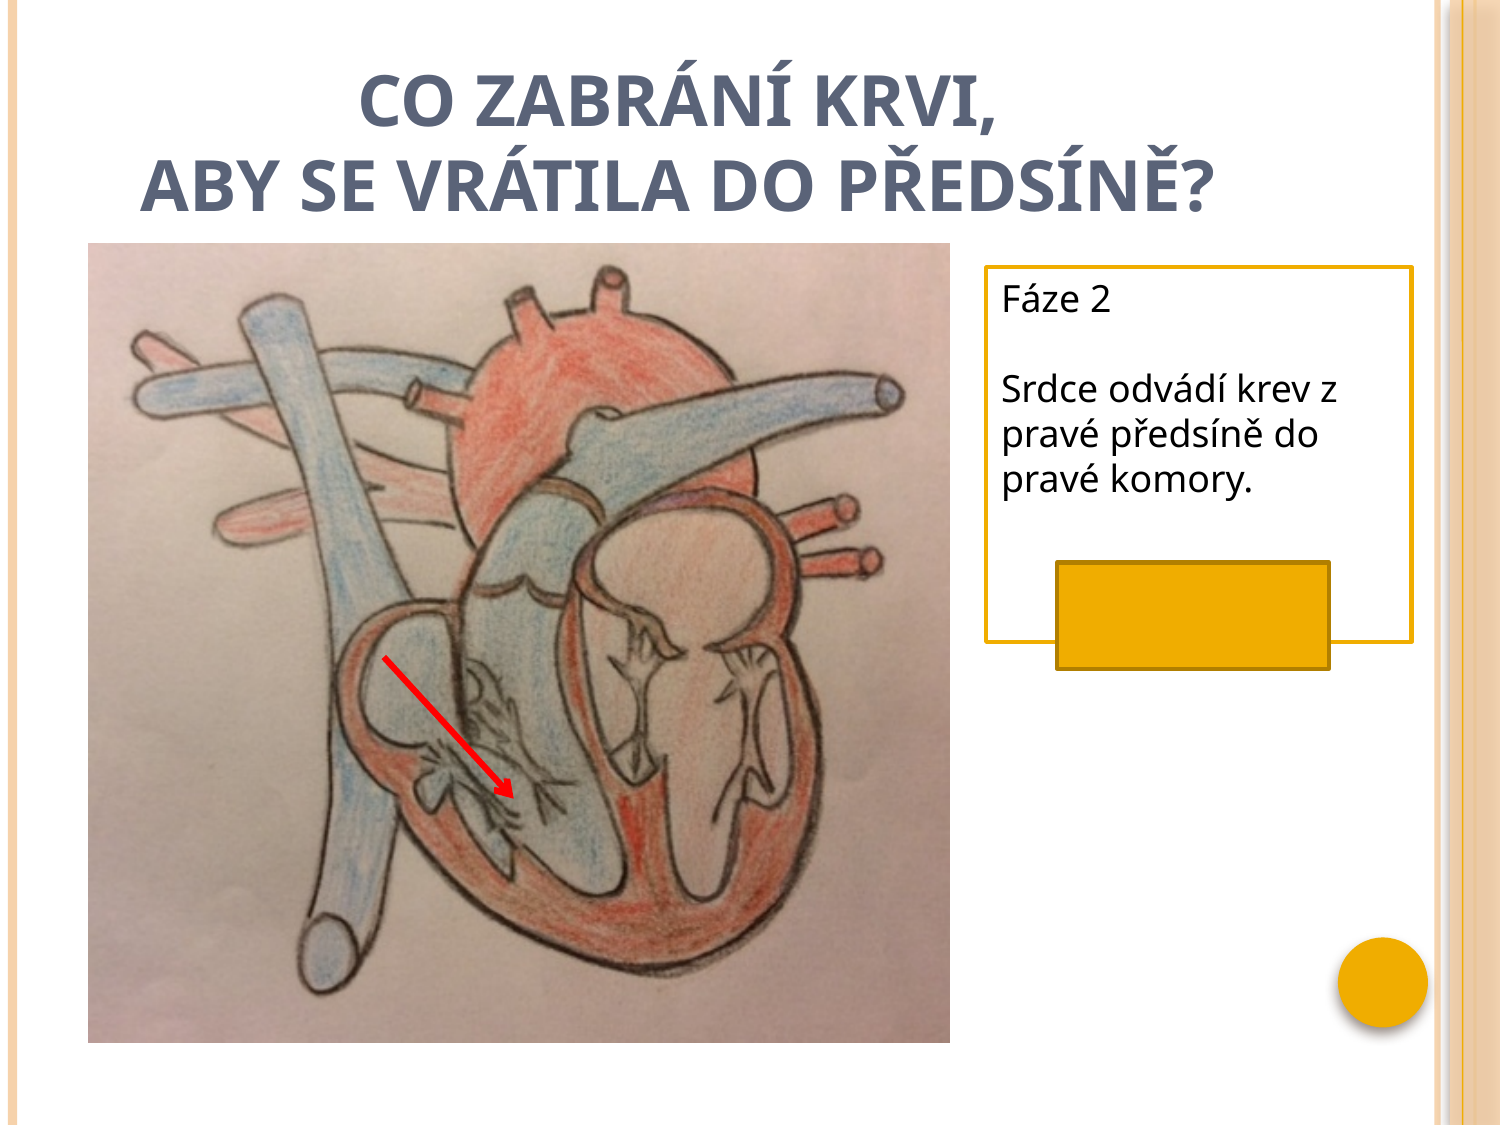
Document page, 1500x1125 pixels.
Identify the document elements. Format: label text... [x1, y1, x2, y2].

title Co zabrání krvi, aby se vrátila do předsíně? [75, 45, 1300, 233]
text_box Fáze 2 Srdce odvádí krev z pravé předsíně do pravé komory. CHLOPNĚ [984, 265, 1414, 644]
text_box [1055, 560, 1331, 671]
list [88, 243, 950, 1044]
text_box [383, 656, 514, 799]
